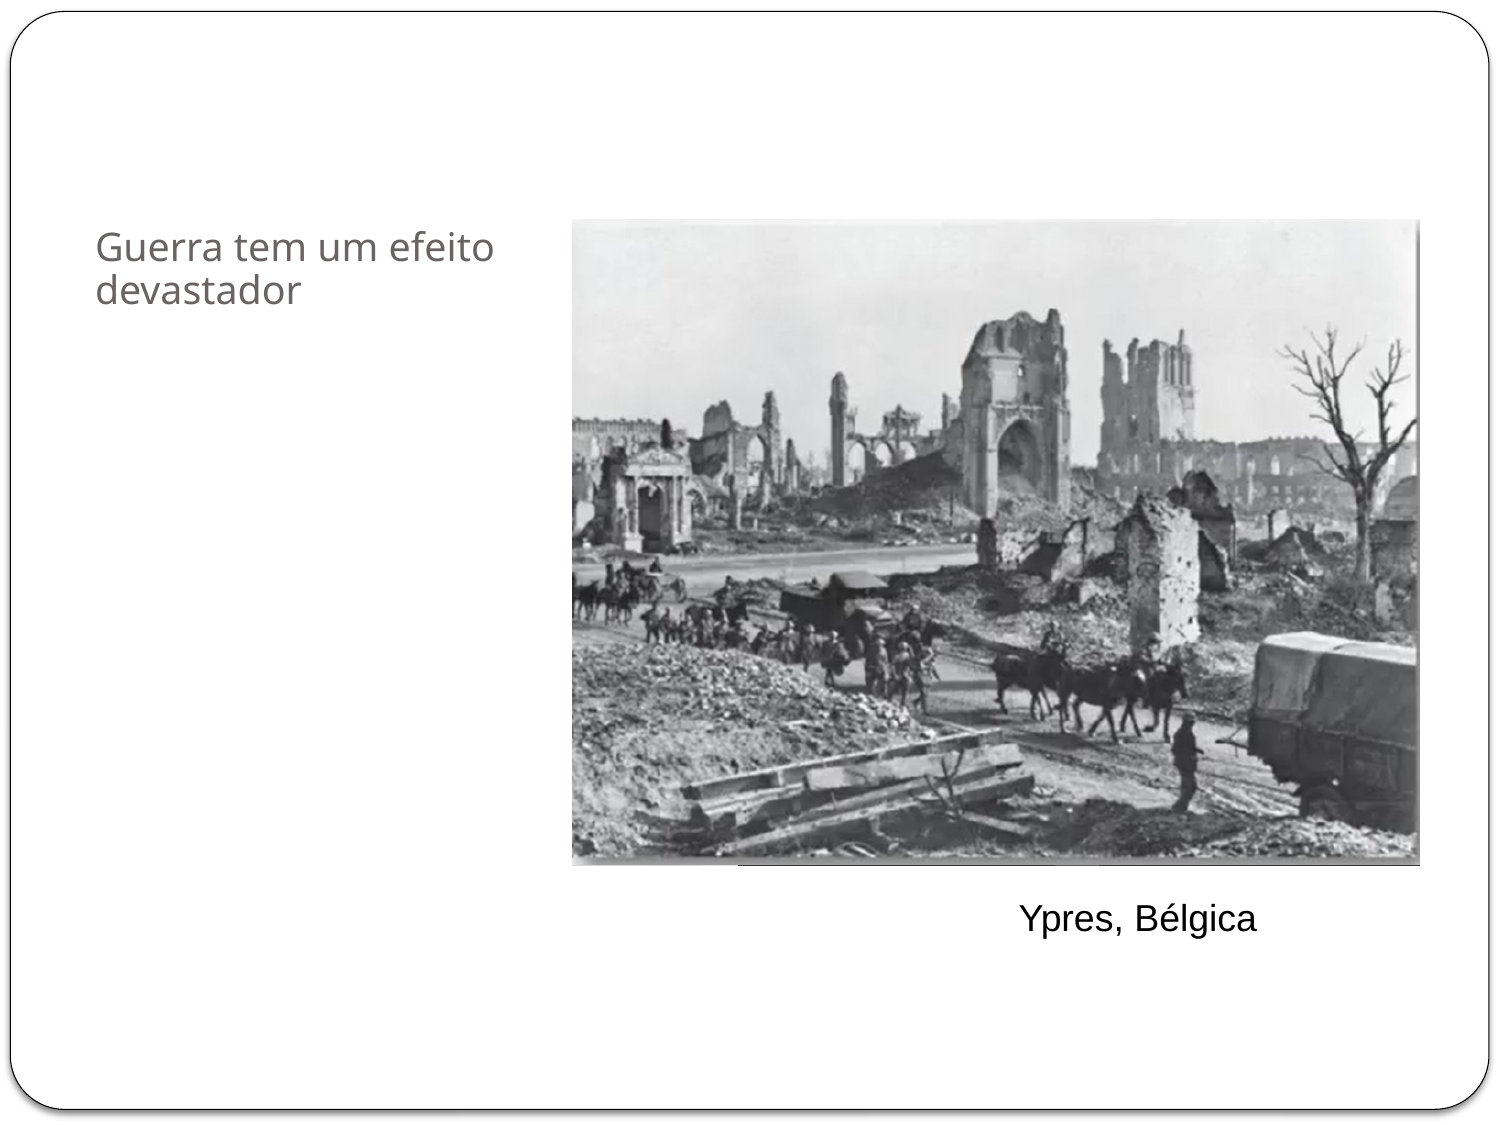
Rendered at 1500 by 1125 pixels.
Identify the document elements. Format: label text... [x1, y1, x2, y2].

text_box Ypres, Bélgica [1003, 886, 1333, 947]
title Guerra tem um efeito devastador [79, 220, 529, 375]
picture [571, 219, 1421, 866]
